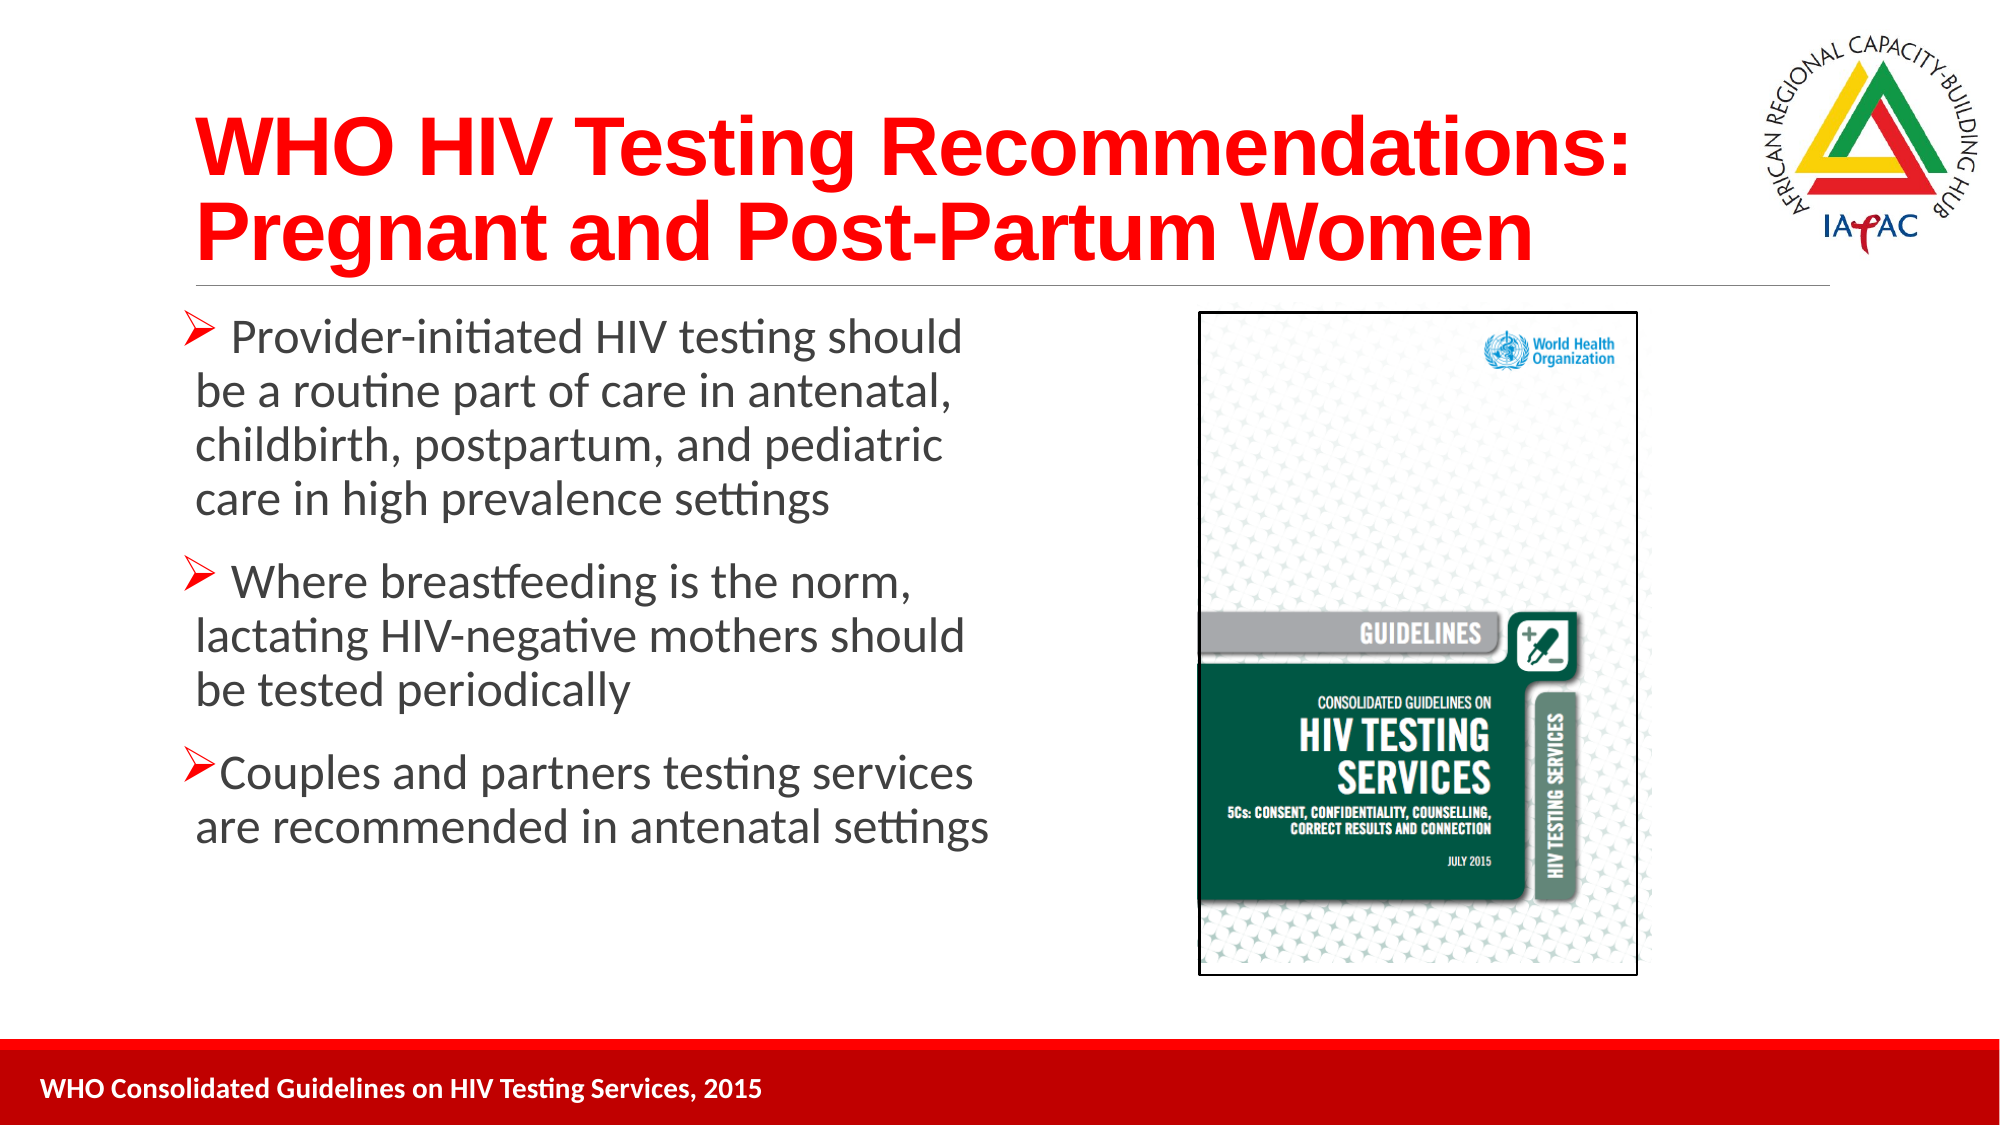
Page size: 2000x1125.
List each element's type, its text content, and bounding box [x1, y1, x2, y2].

text_box [1198, 969, 1638, 976]
title WHO HIV Testing Recommendations: Pregnant and Post-Partum Women [179, 47, 1830, 285]
picture [1749, 28, 1996, 268]
text_box WHO Consolidated Guidelines on HIV Testing Services, 2015 [25, 1062, 779, 1113]
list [1197, 302, 1652, 964]
list Provider-initiated HIV testing should be a routine part of care in antenatal, childbirth, postpartum, and pediatric care in high prevalence settings Where breastfeeding is the norm, lactating HIV-negative mothers should be tested periodically Couples and partners testing services are recommended in antenatal settings [179, 302, 990, 963]
